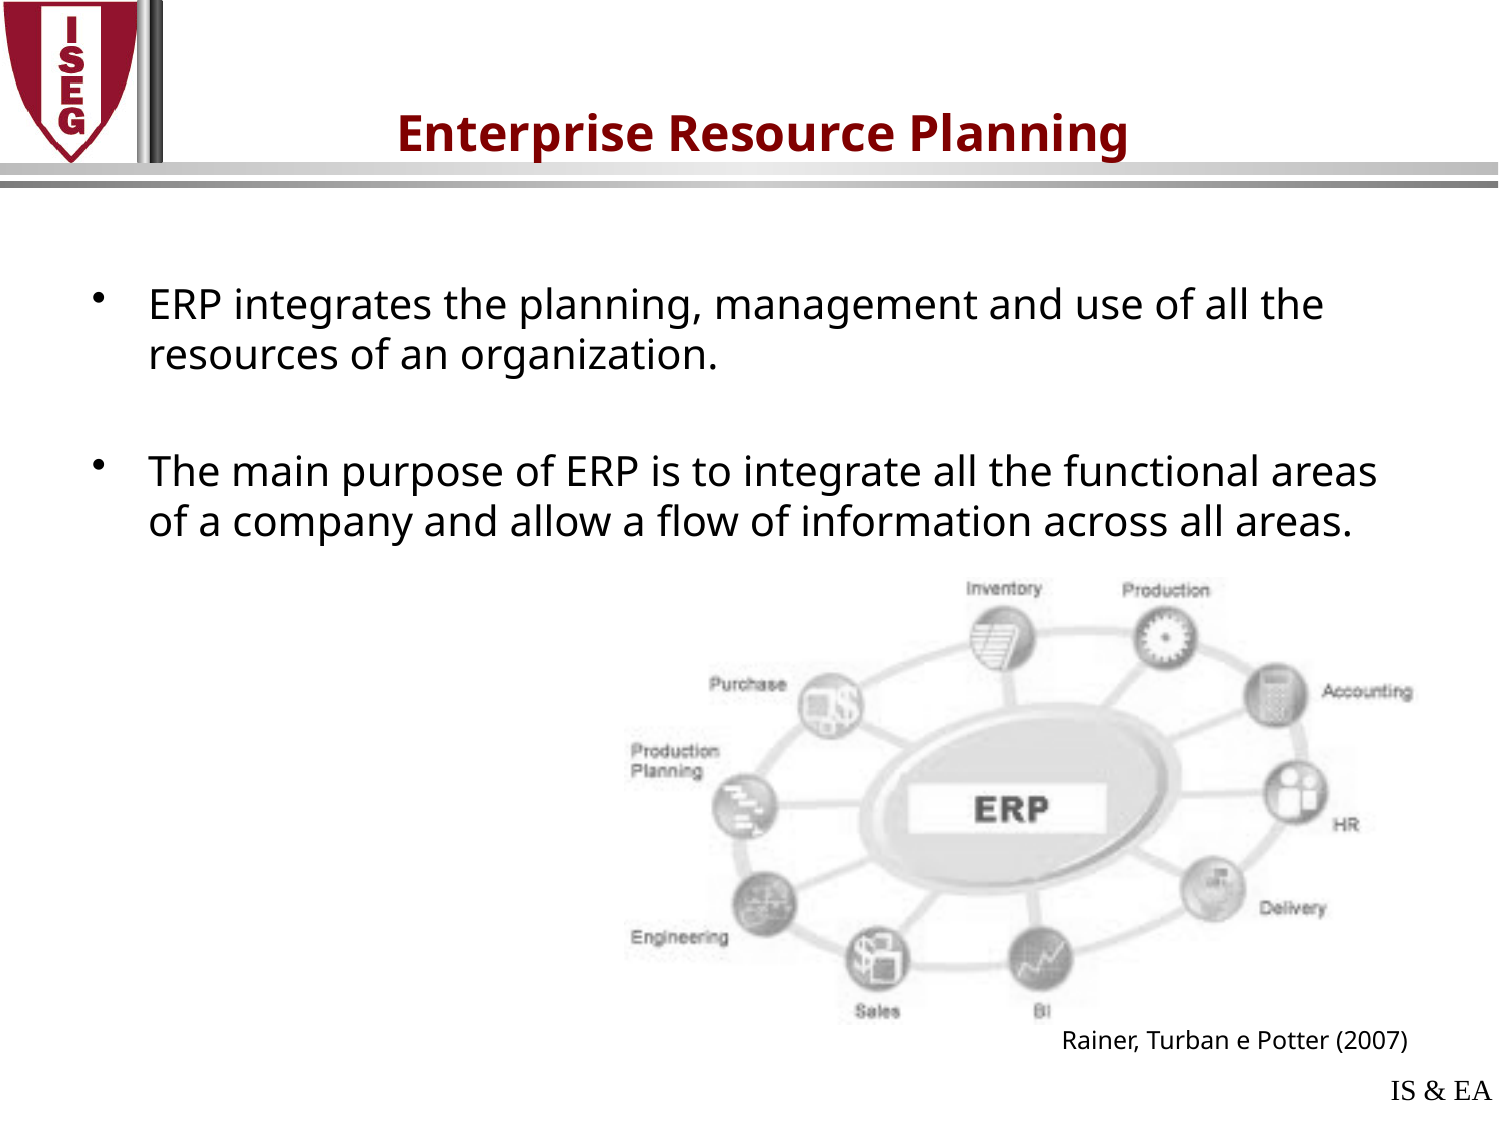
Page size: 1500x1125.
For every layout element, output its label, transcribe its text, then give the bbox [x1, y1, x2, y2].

picture [0, 0, 137, 163]
list ERP integrates the planning, management and use of all the resources of an organization. The main purpose of ERP is to integrate all the functional areas of a company and allow a flow of information across all areas. [76, 270, 1400, 650]
title Enterprise Resource Planning [88, 66, 1439, 197]
picture [624, 576, 1438, 1026]
text_box Rainer, Turban e Potter (2007) [950, 1034, 1424, 1063]
